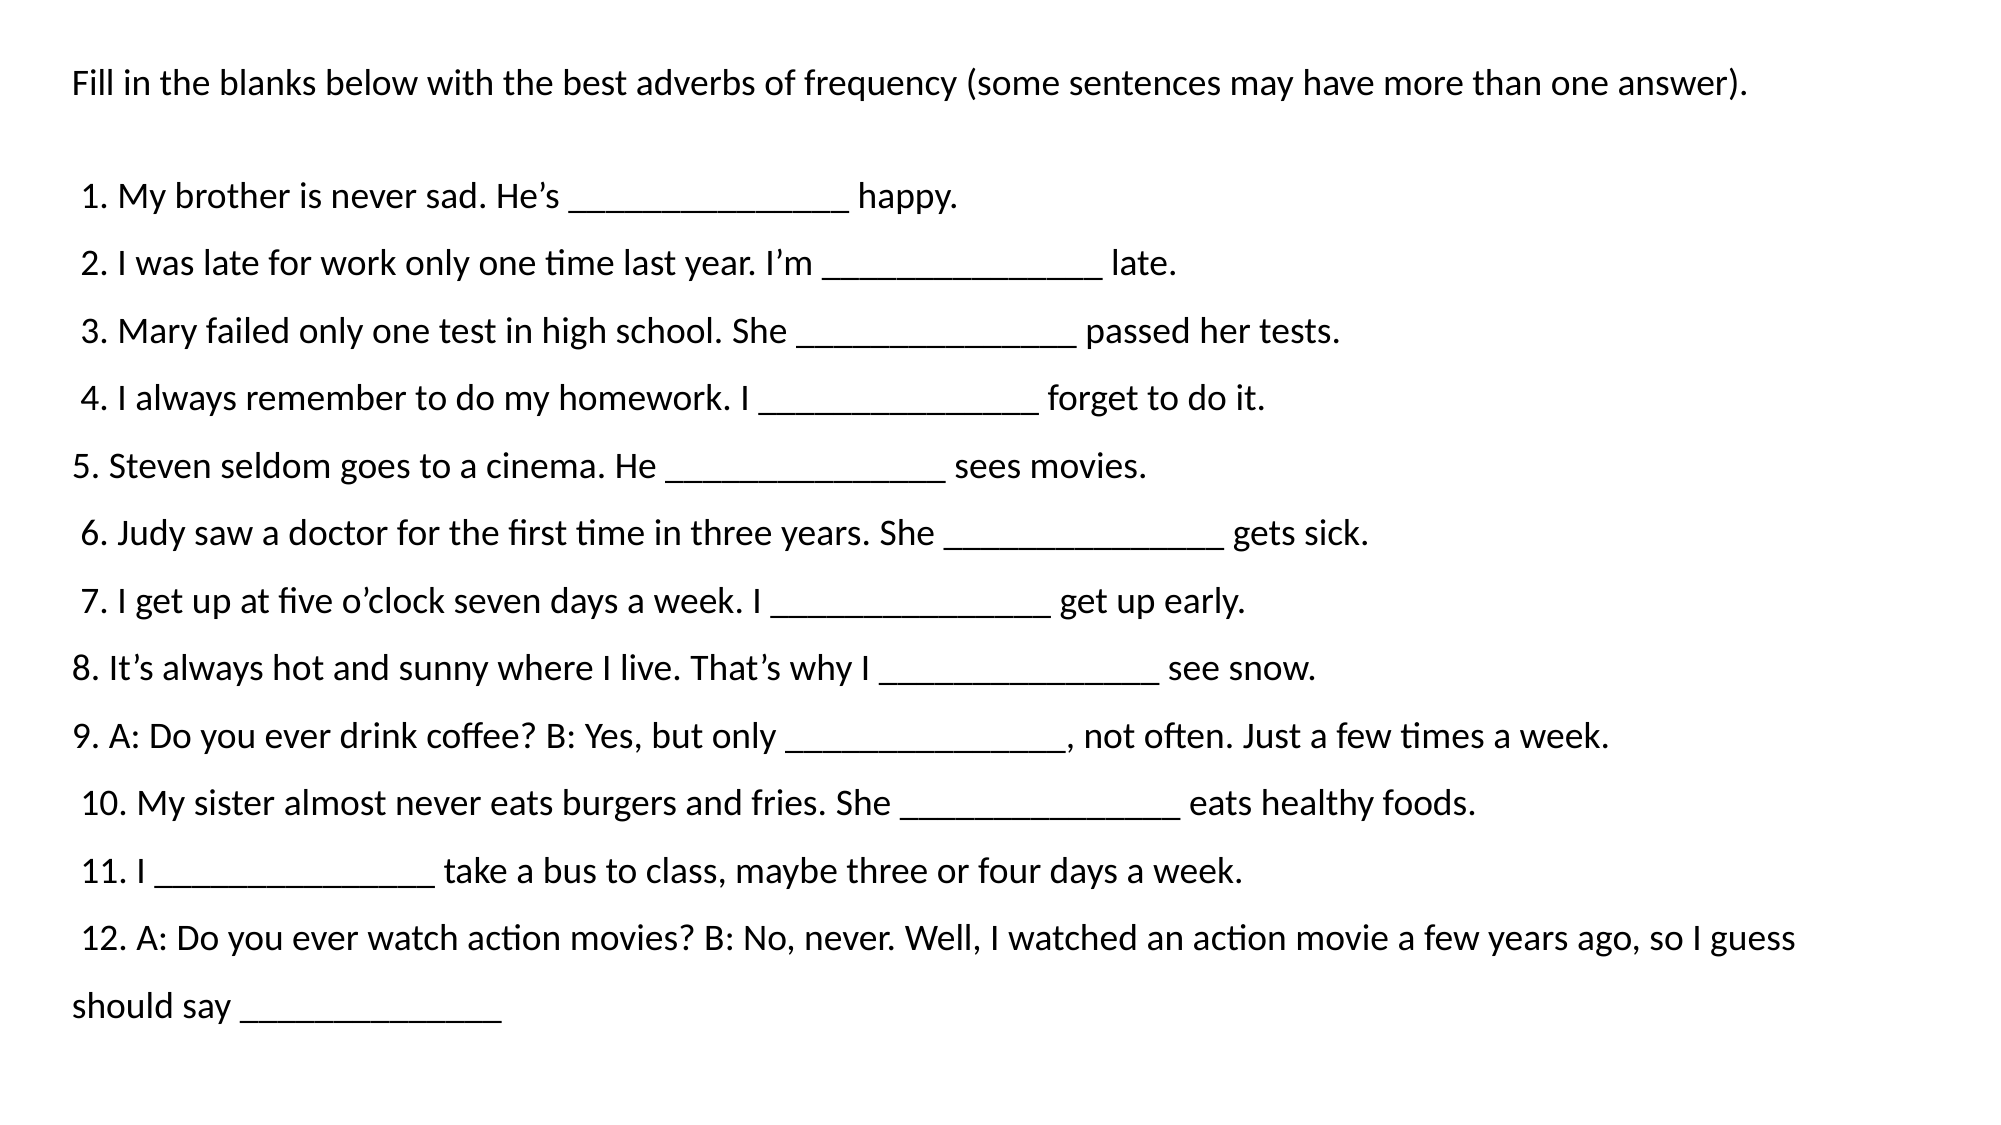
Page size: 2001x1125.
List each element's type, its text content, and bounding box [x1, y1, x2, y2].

text_box Fill in the blanks below with the best adverbs of frequency (some sentences may have more than one answer). 1. My brother is never sad. He’s _______________ happy. 2. I was late for work only one time last year. I’m _______________ late. 3. Mary failed only one test in high school. She _______________ passed her tests. 4. I always remember to do my homework. I _______________ forget to do it. 5. Steven seldom goes to a cinema. He _______________ sees movies. 6. Judy saw a doctor for the first time in three years. She _______________ gets sick. 7. I get up at five o’clock seven days a week. I _______________ get up early. 8. It’s always hot and sunny where I live. That’s why I _______________ see snow. 9. A: Do you ever drink coffee? B: Yes, but only _______________, not often. Just a few times a week. 10. My sister almost never eats burgers and fries. She _______________ eats healthy foods. 11. I _______________ take a bus to class, maybe three or four days a week. 12. A: Do you ever watch action movies? B: No, never. Well, I watched an action movie a few years ago, so I guess should say ______________ [57, 50, 1904, 1033]
